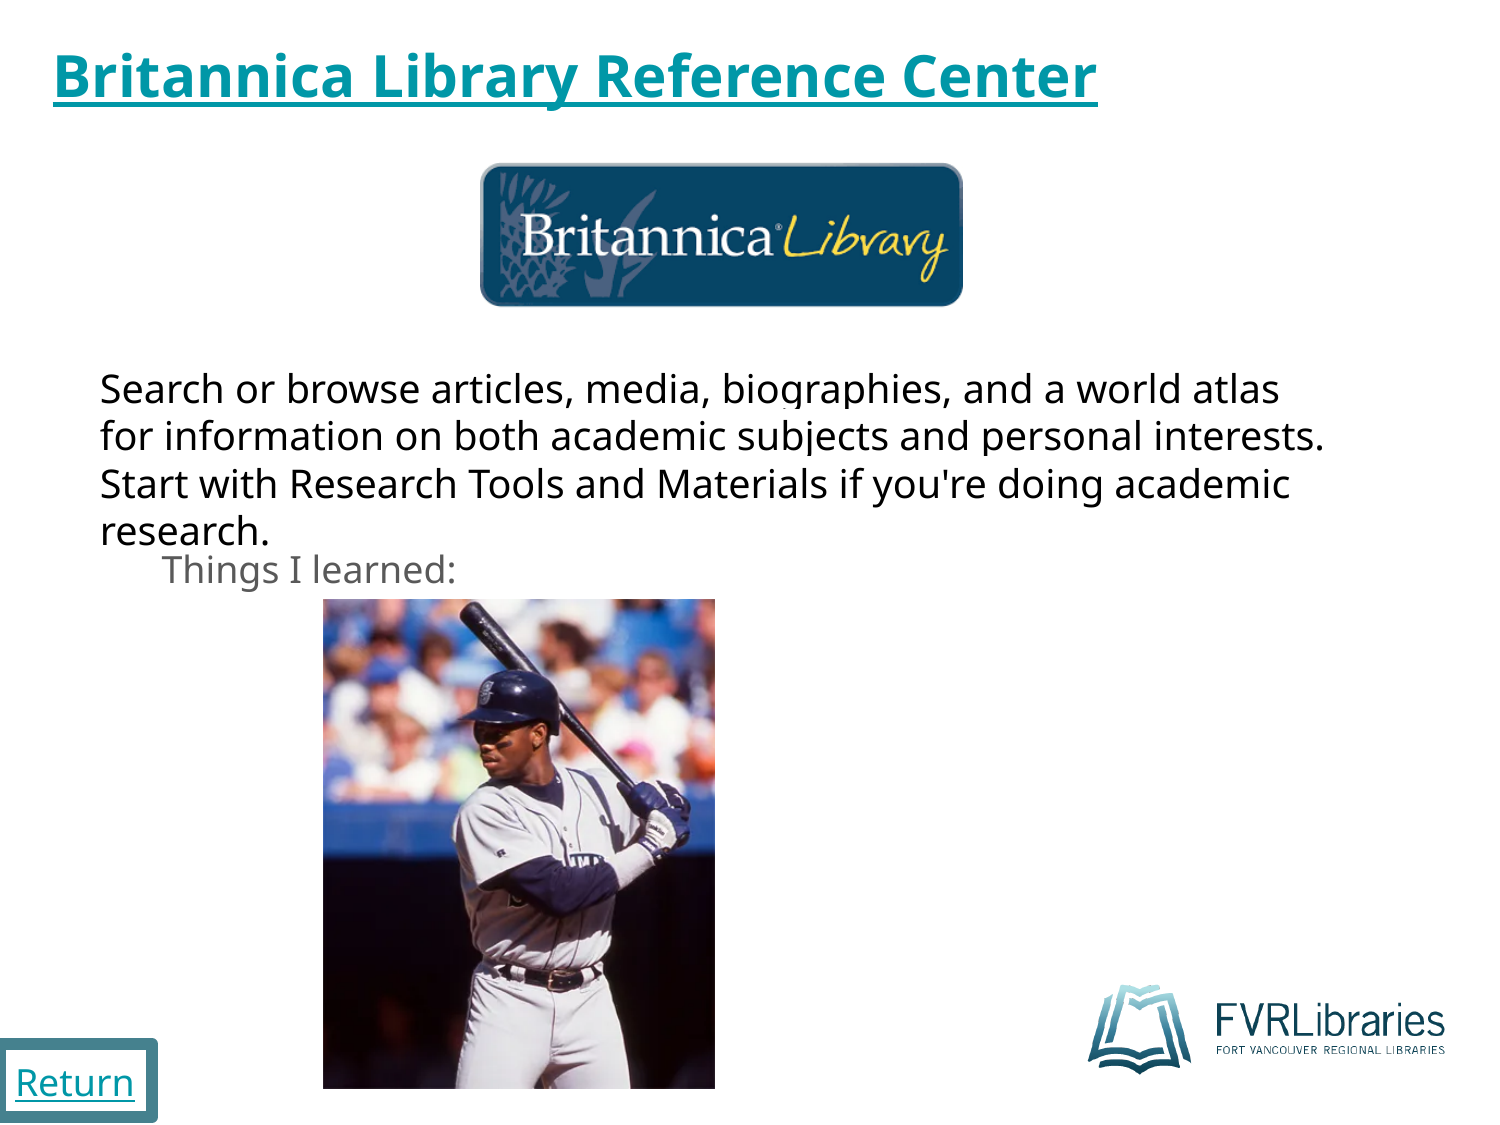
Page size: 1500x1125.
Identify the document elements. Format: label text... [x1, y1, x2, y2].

picture [323, 599, 716, 1089]
text_box Return [0, 1044, 152, 1117]
picture [1068, 973, 1466, 1090]
text_box Things I learned: [146, 531, 1175, 1089]
title Britannica Library Reference Center [37, 24, 1436, 150]
text_box Search or browse articles, media, biographies, and a world atlas for information on both academic subjects and personal interests. Start with Research Tools and Materials if you're doing academic research. [84, 348, 1358, 733]
picture [479, 162, 963, 313]
